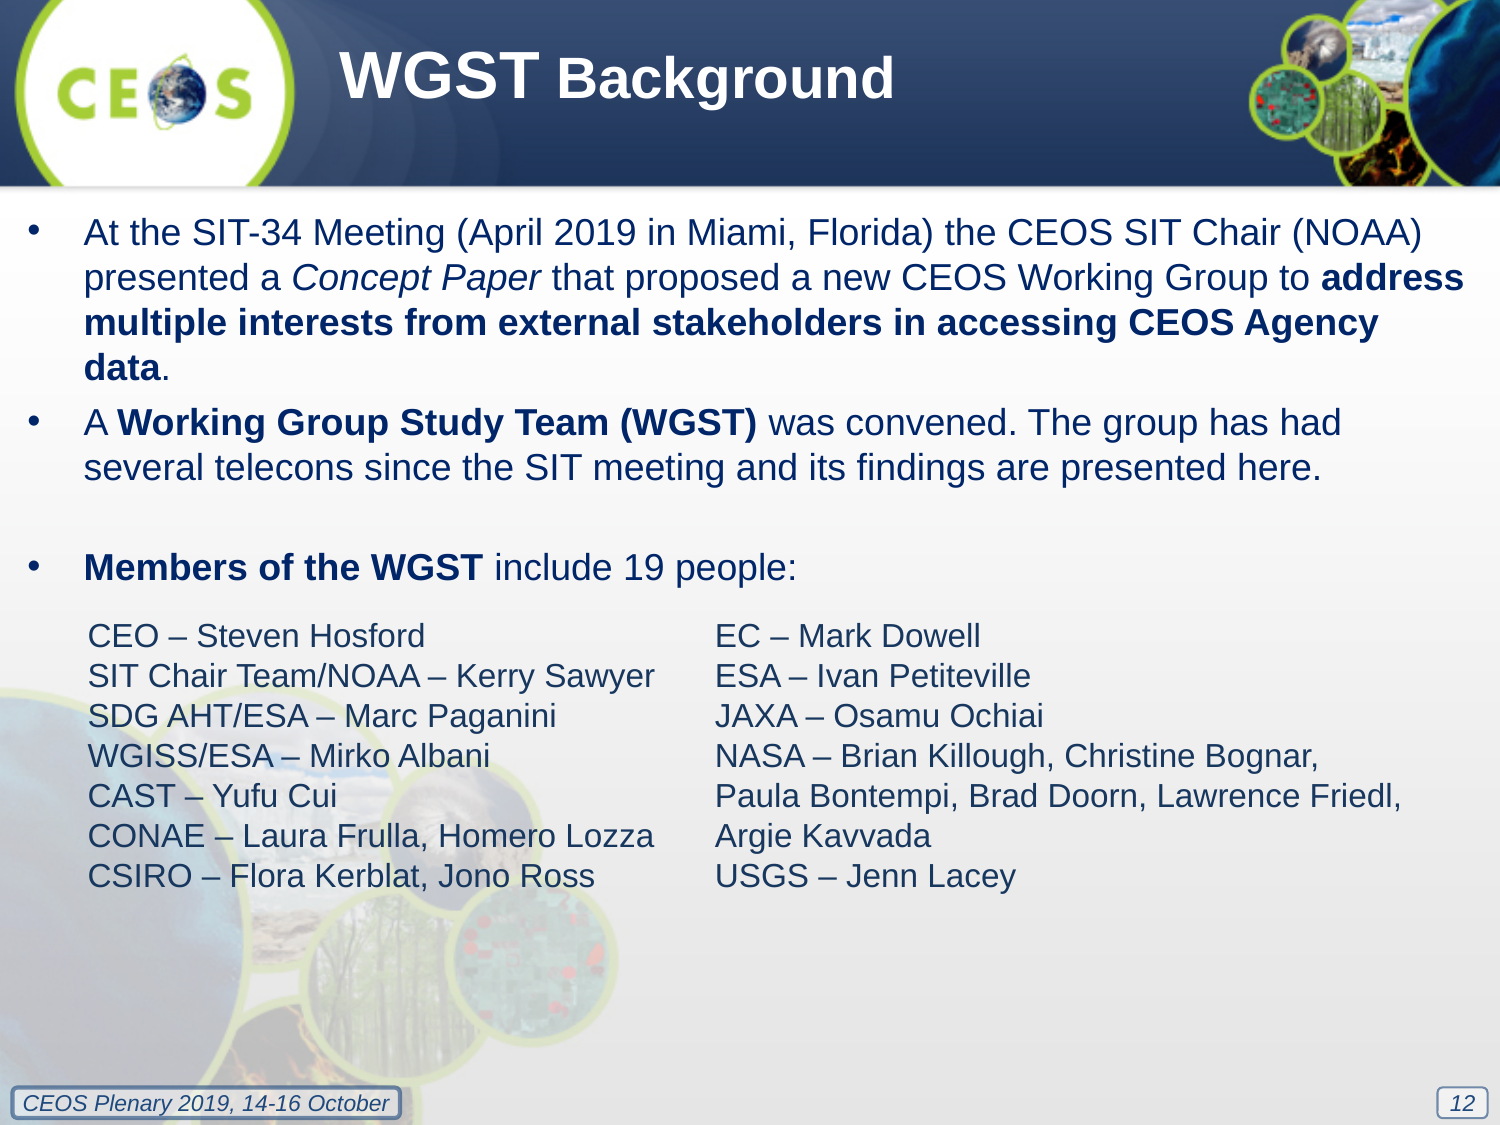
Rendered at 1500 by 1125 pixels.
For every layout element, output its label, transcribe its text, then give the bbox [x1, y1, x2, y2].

list WGST Background [324, 24, 1238, 113]
slide_number 12 [1436, 1086, 1489, 1120]
picture [0, 0, 1500, 1125]
text_box CEO – Steven Hosford SIT Chair Team/NOAA – Kerry Sawyer SDG AHT/ESA – Marc Paganini WGISS/ESA – Mirko Albani CAST – Yufu Cui CONAE – Laura Frulla, Homero Lozza CSIRO – Flora Kerblat, Jono Ross [80, 606, 700, 902]
text_box EC – Mark Dowell ESA – Ivan Petiteville JAXA – Osamu Ochiai NASA – Brian Killough, Christine Bognar, Paula Bontempi, Brad Doorn, Lawrence Friedl, Argie Kavvada USGS – Jenn Lacey [707, 606, 1438, 902]
list At the SIT-34 Meeting (April 2019 in Miami, Florida) the CEOS SIT Chair (NOAA) presented a Concept Paper that proposed a new CEOS Working Group to address multiple interests from external stakeholders in accessing CEOS Agency data. A Working Group Study Team (WGST) was convened. The group has had several telecons since the SIT meeting and its findings are presented here. Members of the WGST include 19 people: [12, 200, 1488, 600]
